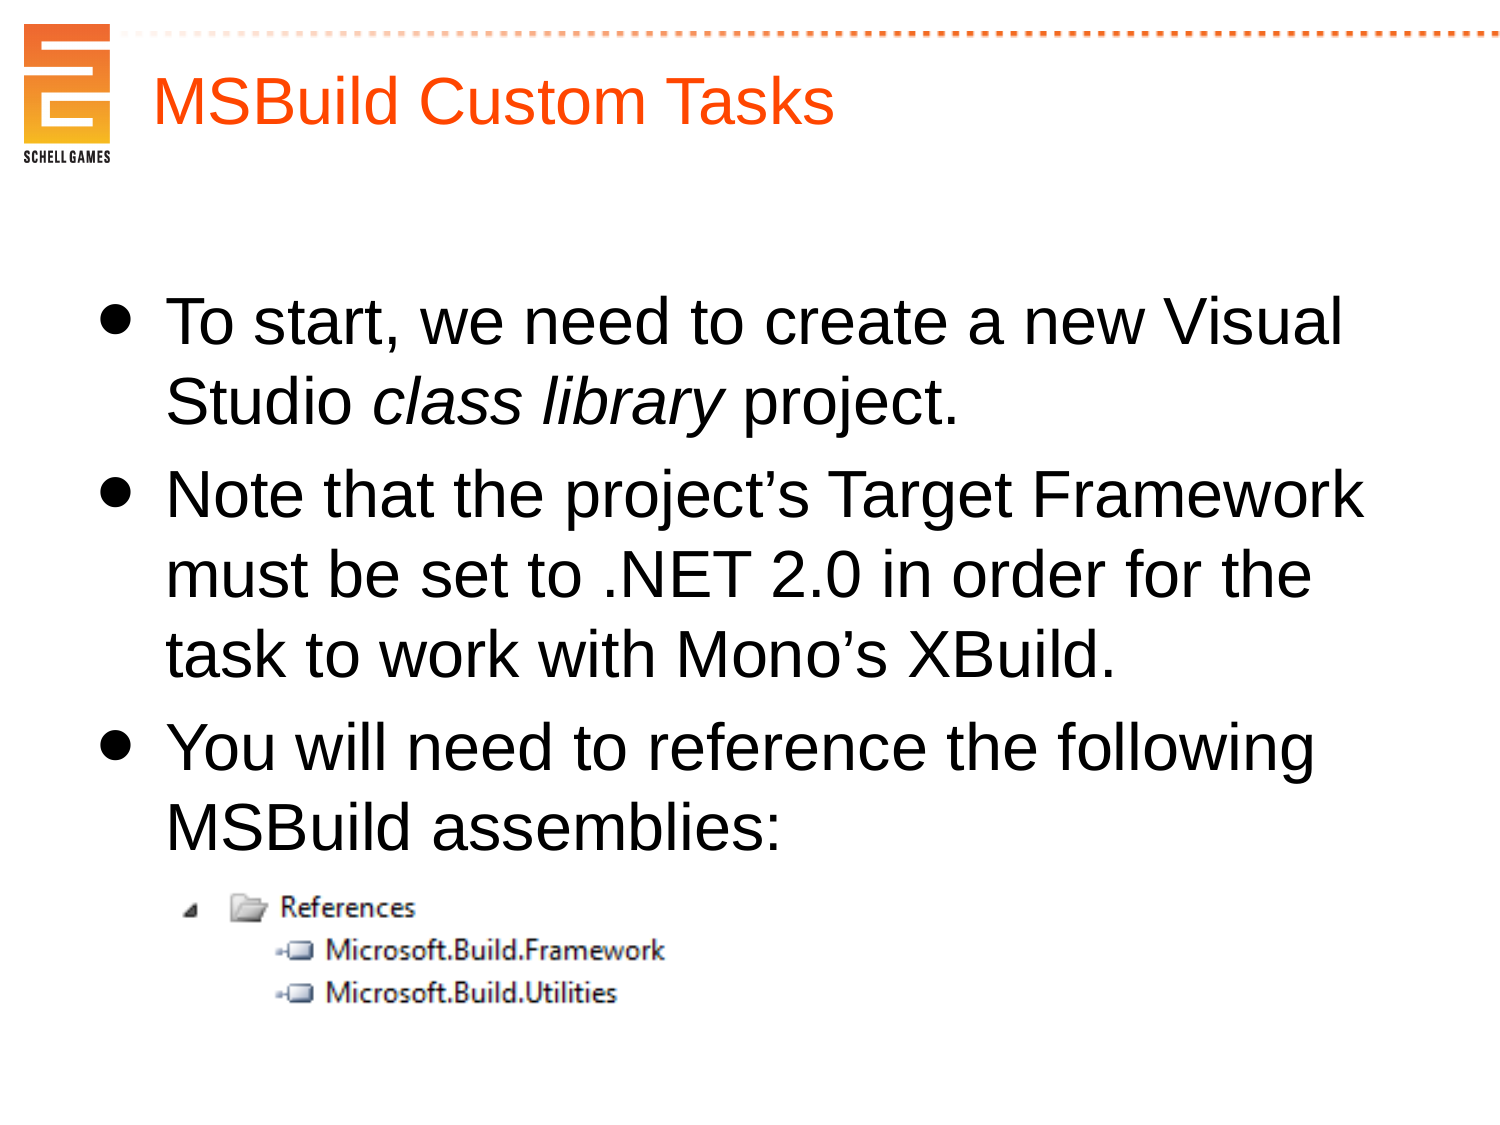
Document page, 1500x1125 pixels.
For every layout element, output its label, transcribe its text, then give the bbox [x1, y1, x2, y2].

picture [114, 31, 1500, 38]
text_box [174, 887, 696, 1020]
text_box To start, we need to create a new Visual Studio class library project. Note that the project’s Target Framework must be set to .NET 2.0 in order for the task to work with Mono’s XBuild. You will need to reference the following MSBuild assemblies: [74, 262, 1425, 888]
picture [24, 24, 110, 163]
list MSBuild Custom Tasks [137, 50, 1475, 150]
